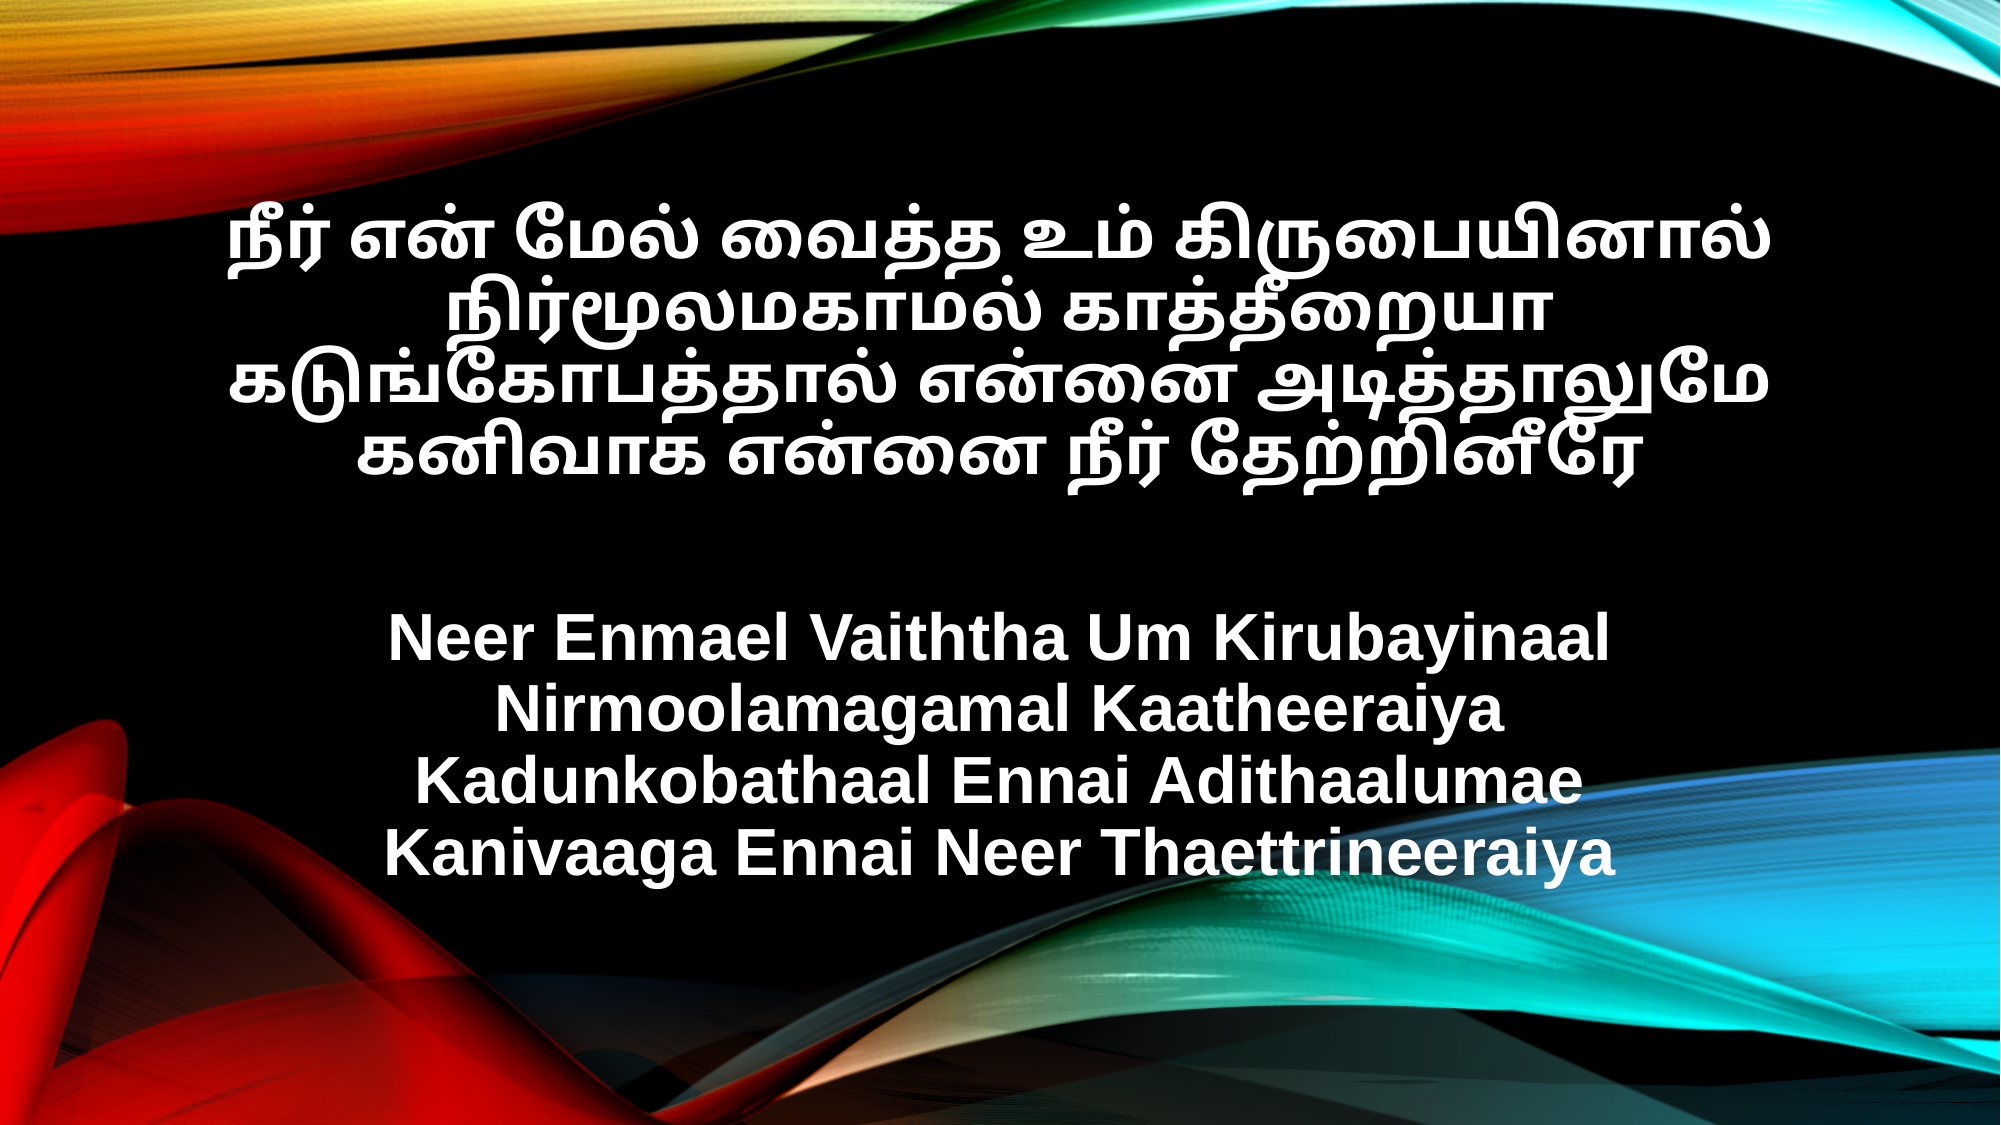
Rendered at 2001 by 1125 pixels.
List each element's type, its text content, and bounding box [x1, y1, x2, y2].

subtitle நீர் என் மேல் வைத்த உம் கிருபையினால் நிர்மூலமகாமல் காத்தீறையா கடுங்கோபத்தால் என்னை அடித்தாலுமே கனிவாக என்னை நீர் தேற்றினீரே Neer Enmael Vaiththa Um Kirubayinaal Nirmoolamagamal Kaatheeraiya Kadunkobathaal Ennai Adithaalumae Kanivaaga Ennai Neer Thaettrineeraiya [0, 0, 2000, 1125]
